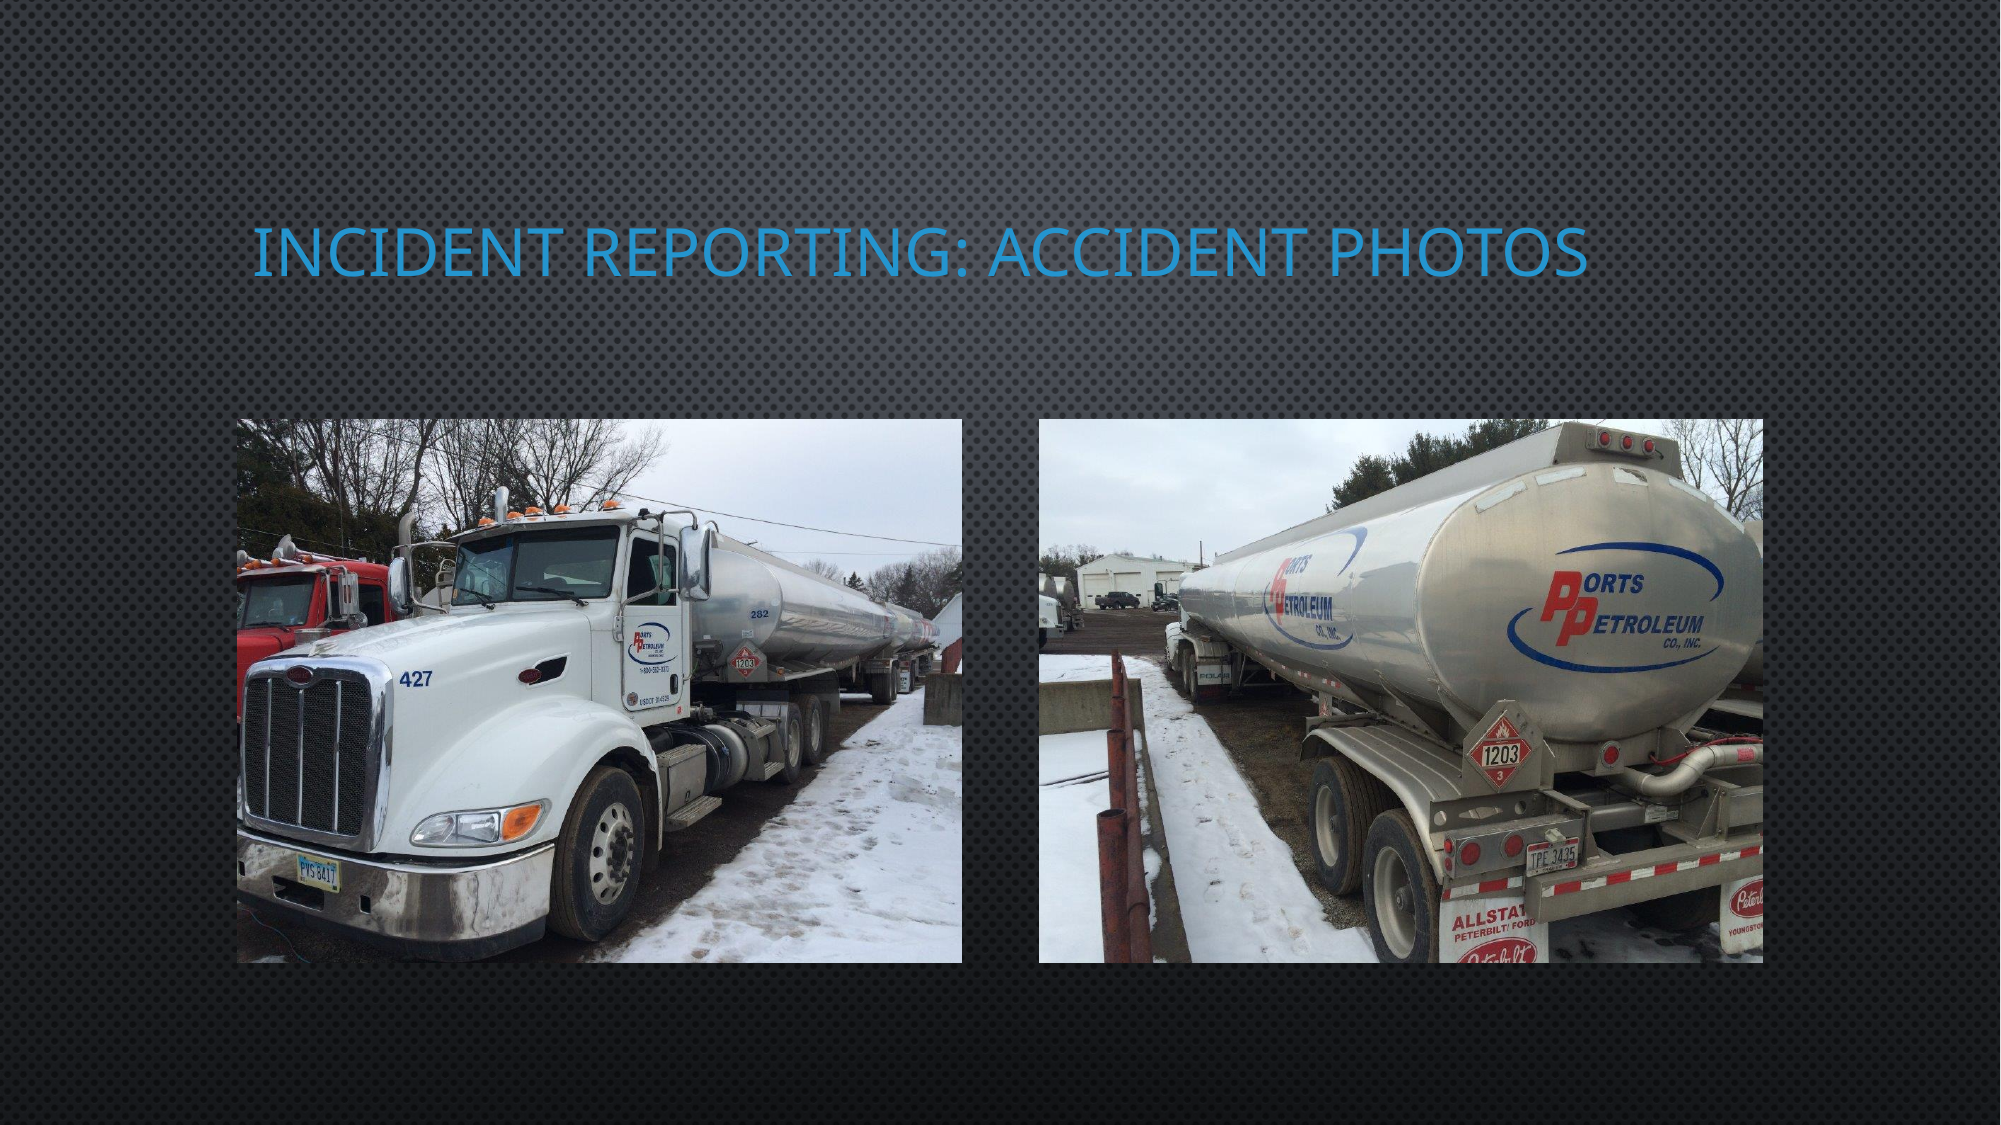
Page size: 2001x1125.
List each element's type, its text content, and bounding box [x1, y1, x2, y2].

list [1038, 419, 1764, 964]
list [237, 419, 963, 964]
title Incident Reporting: Accident Photos [237, 93, 1863, 406]
